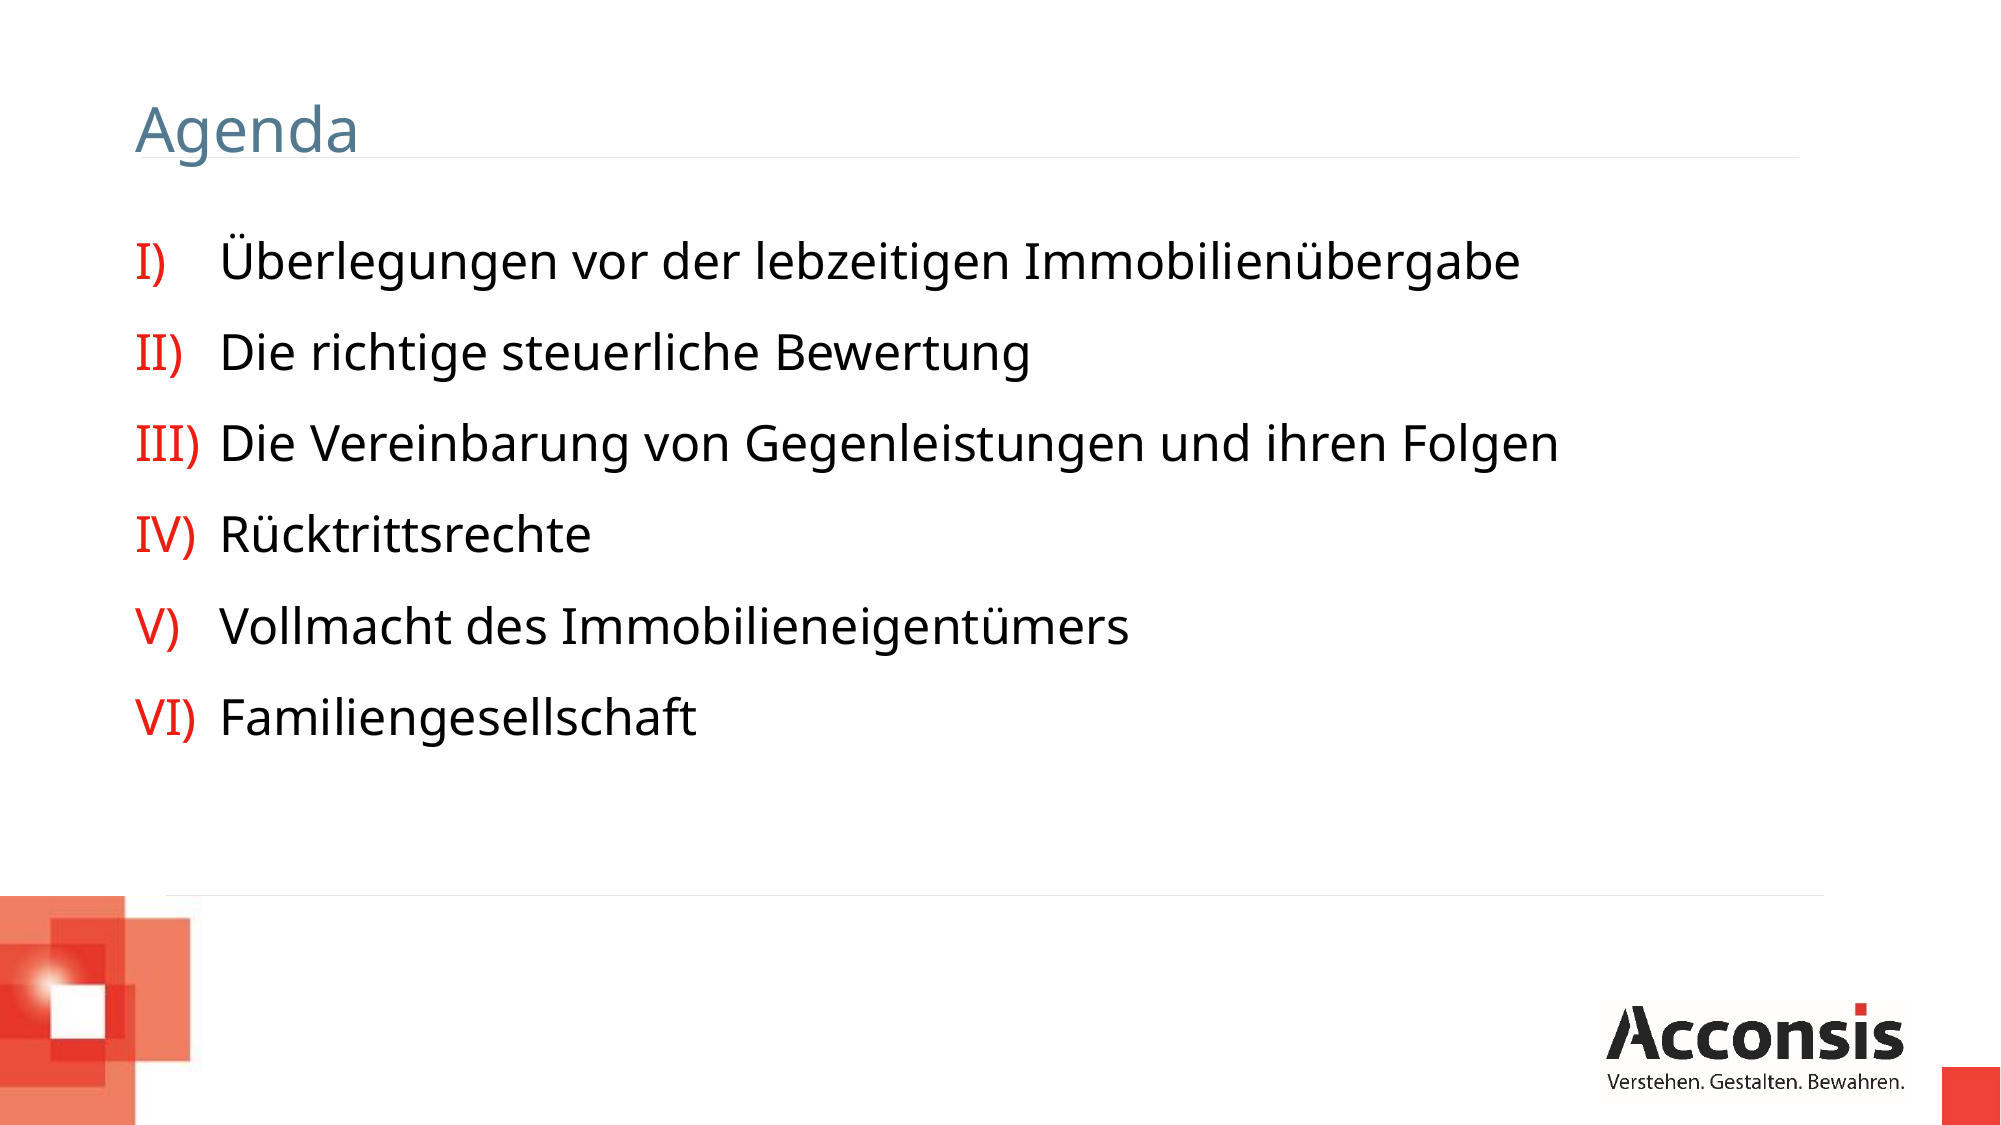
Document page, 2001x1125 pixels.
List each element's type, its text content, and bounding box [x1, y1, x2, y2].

picture [0, 896, 310, 1125]
picture [1942, 1067, 2001, 1125]
text_box Agenda [120, 39, 1954, 158]
text_box Überlegungen vor der lebzeitigen Immobilienübergabe Die richtige steuerliche Bewertung Die Vereinbarung von Gegenleistungen und ihren Folgen Rücktrittsrechte Vollmacht des Immobilieneigentümers Familiengesellschaft [120, 221, 1812, 753]
picture [1602, 1000, 1912, 1104]
